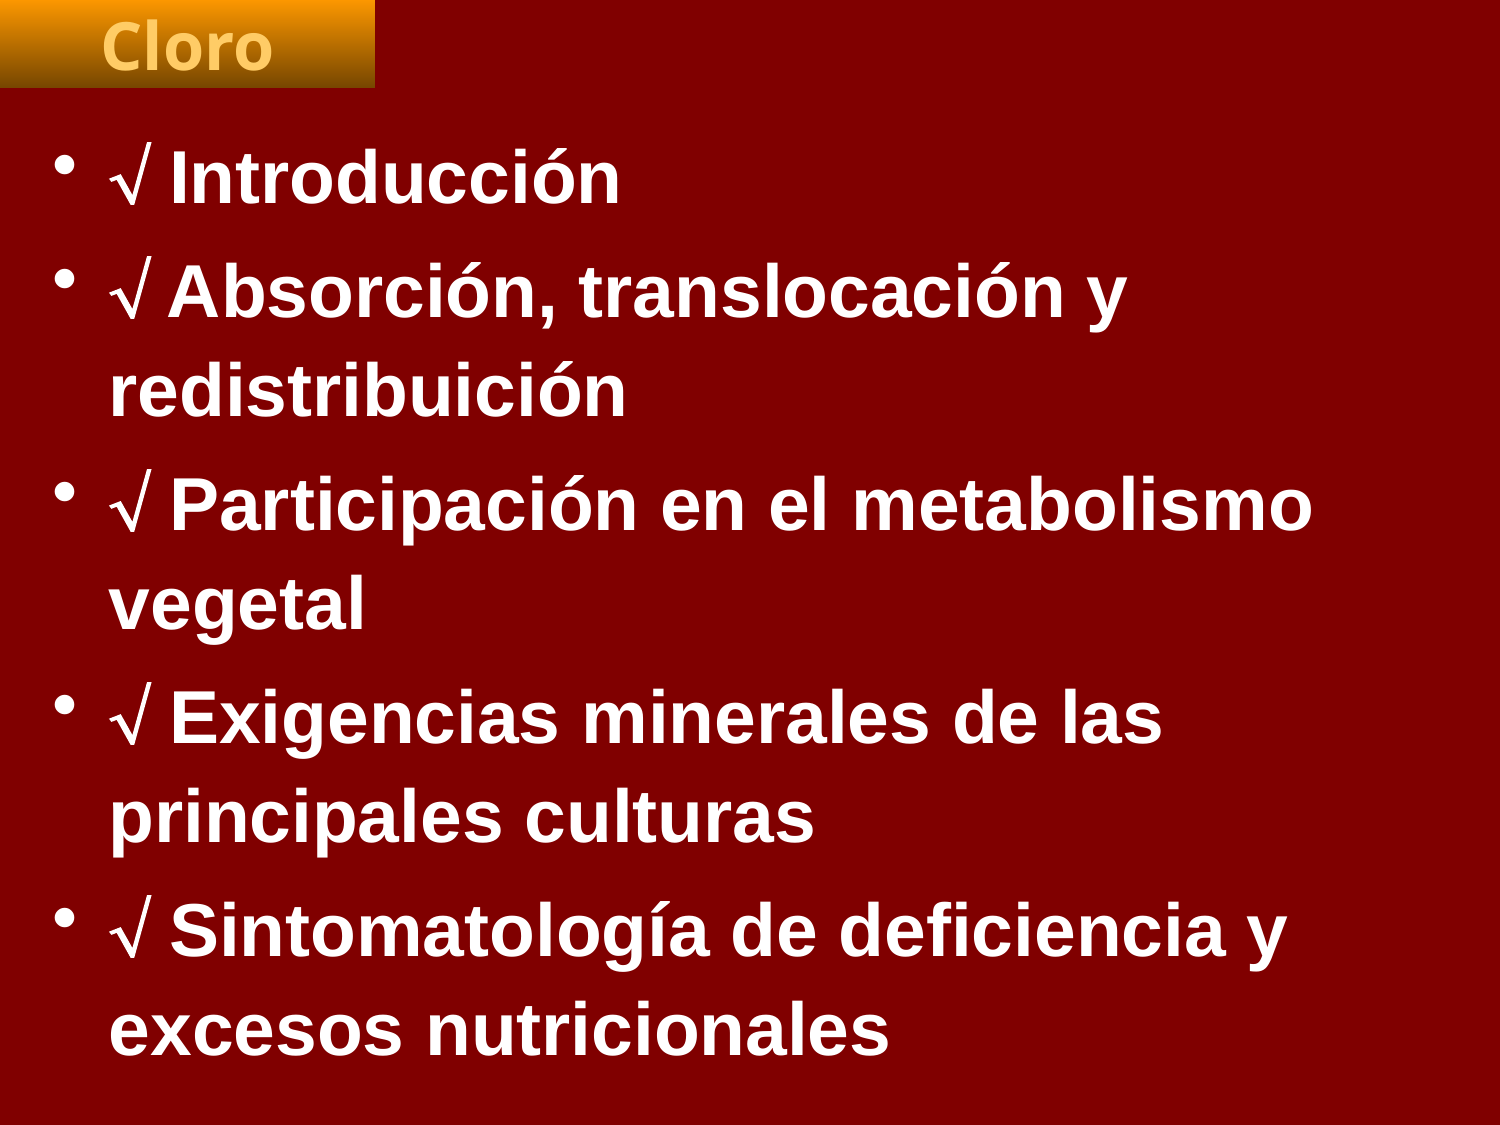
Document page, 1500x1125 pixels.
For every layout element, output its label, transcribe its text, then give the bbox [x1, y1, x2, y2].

text_box Cloro [0, 0, 375, 88]
text_box  Introducción  Absorción, translocación y redistribuición  Participación en el metabolismo vegetal  Exigencias minerales de las principales culturas  Sintomatología de deficiencia y excesos nutricionales [37, 112, 1463, 1013]
